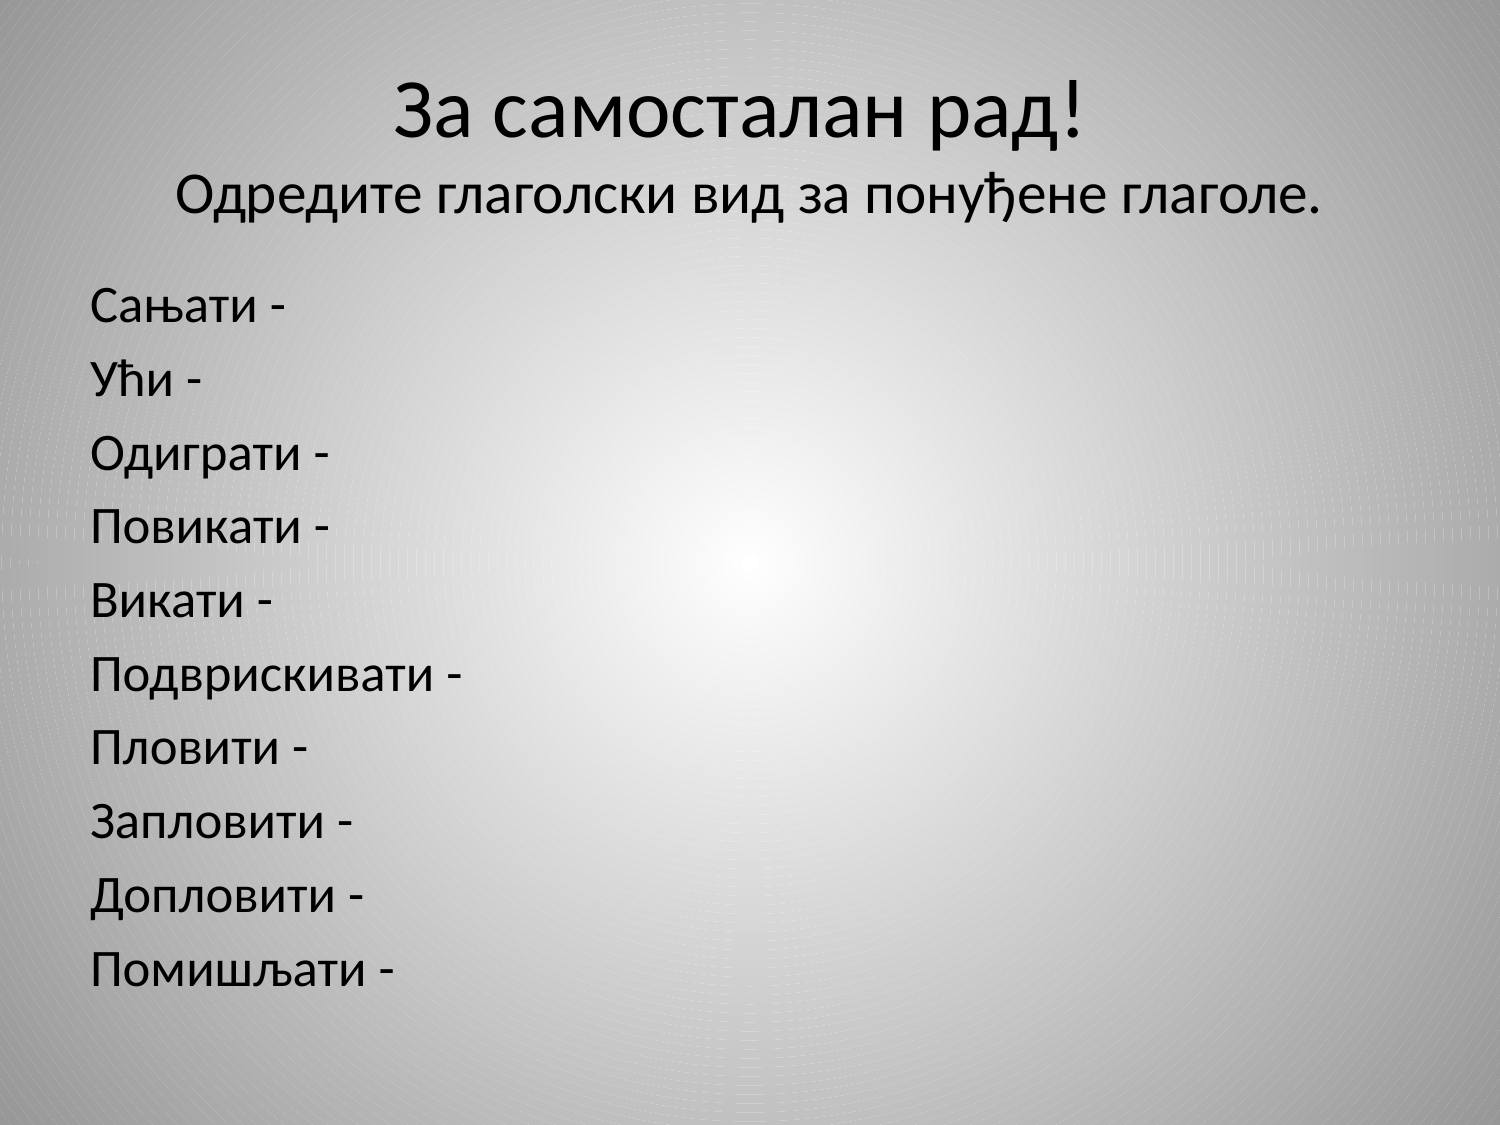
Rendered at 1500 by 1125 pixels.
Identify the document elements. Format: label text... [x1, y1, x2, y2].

list Сањати - Ући - Одиграти - Повикати - Викати - Подврискивати - Пловити - Запловити - Допловити - Помишљати - [75, 262, 1425, 1005]
title За самосталан рад! Одредите глаголски вид за понуђене глаголе. [75, 45, 1425, 233]
